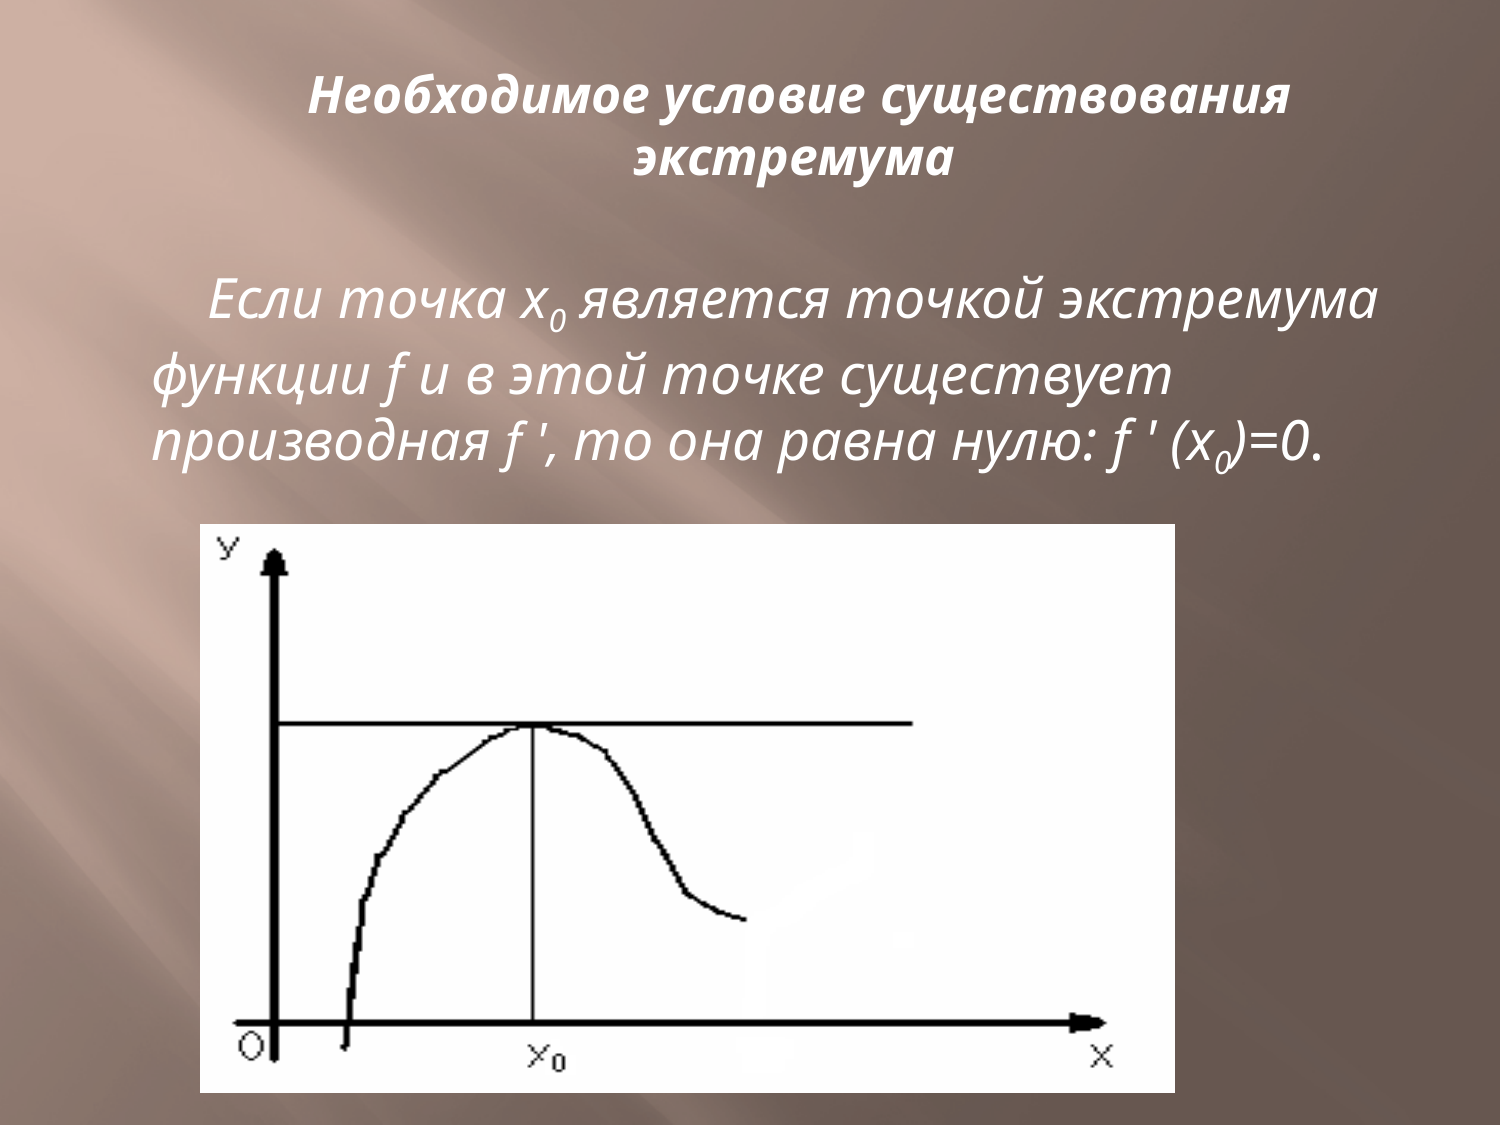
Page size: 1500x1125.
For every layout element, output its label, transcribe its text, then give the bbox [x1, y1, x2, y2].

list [199, 524, 1176, 1093]
title Необходимое условие существования экстремума [123, 54, 1465, 256]
list Если точка х0 является точкой экстремума функции f и в этой точке существует производная f ', то она равна нулю: f ' (х0)=0. [50, 255, 1404, 528]
